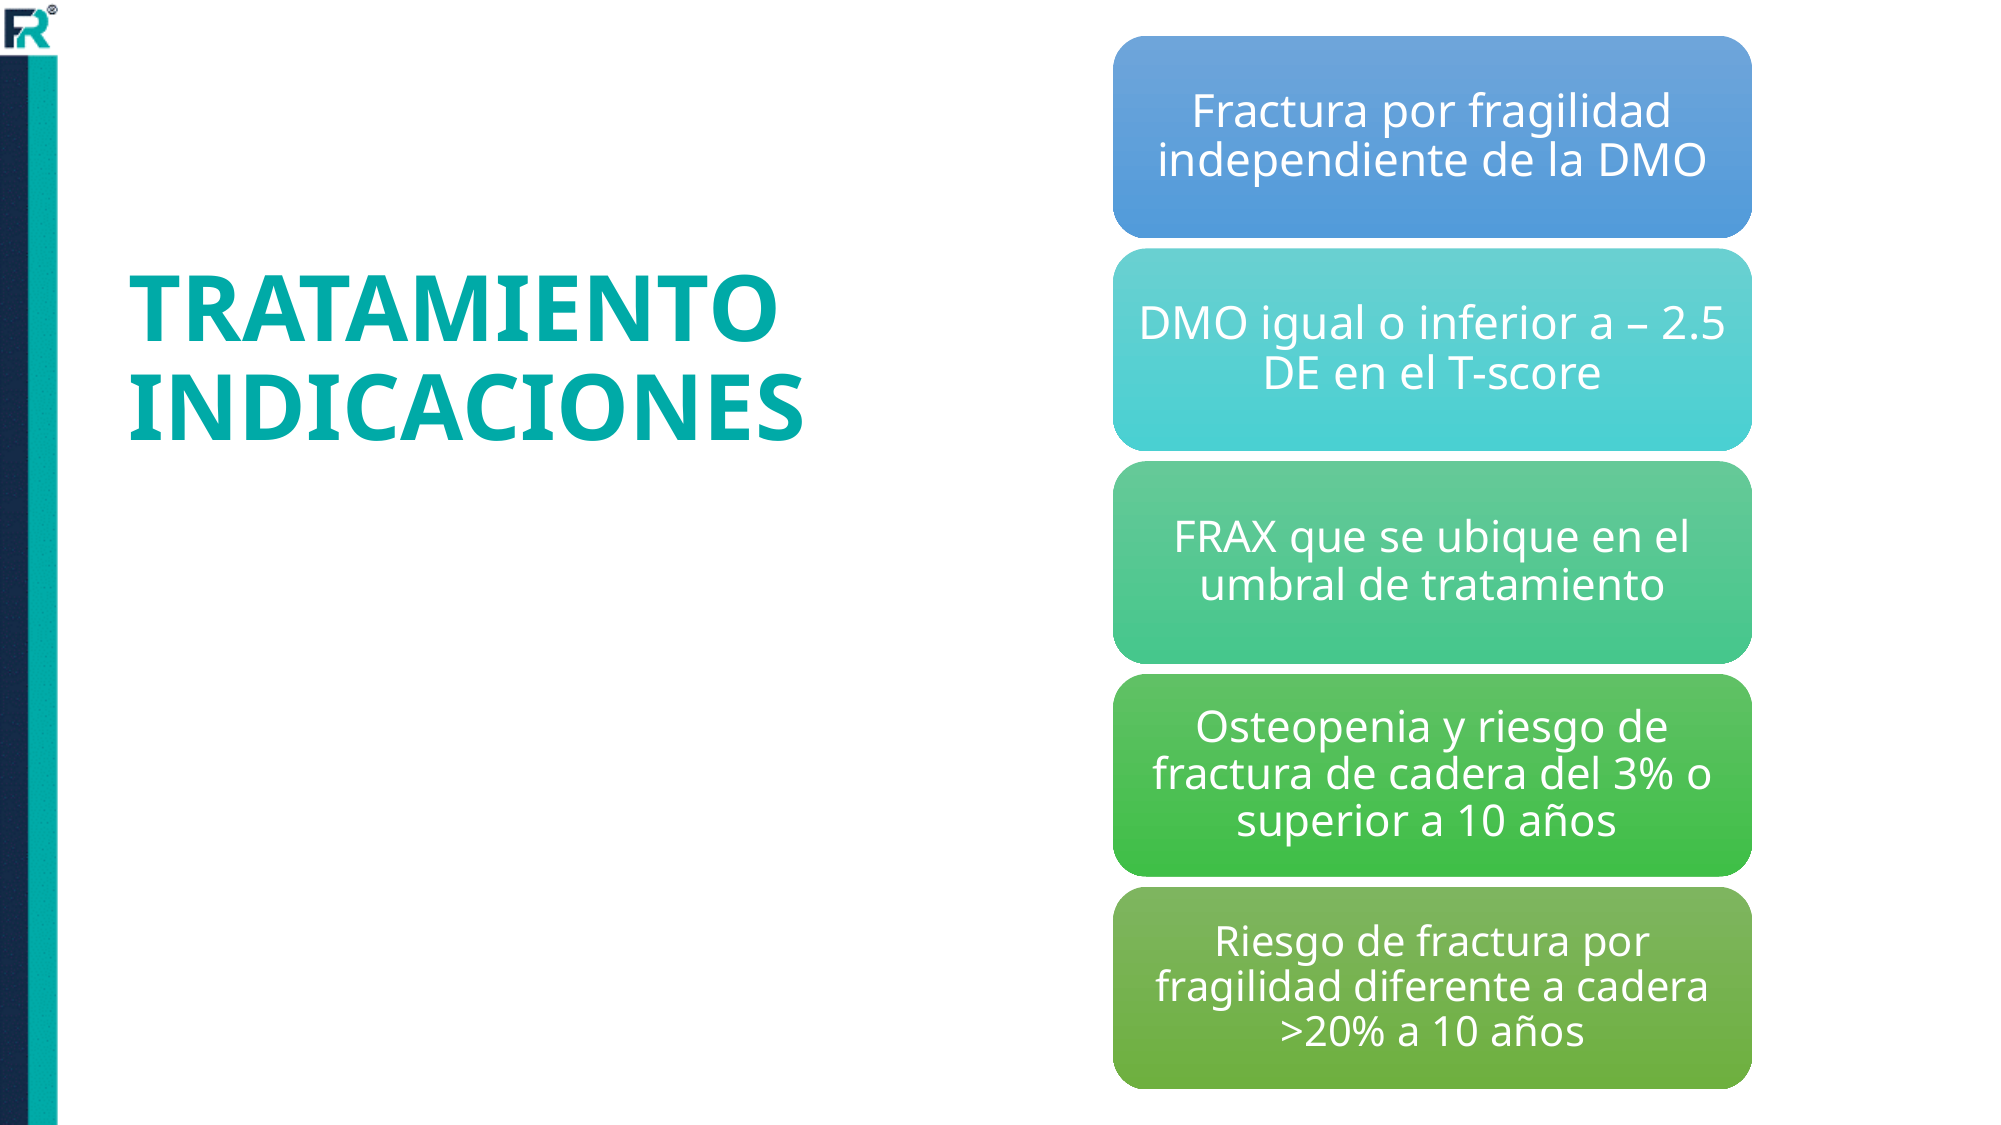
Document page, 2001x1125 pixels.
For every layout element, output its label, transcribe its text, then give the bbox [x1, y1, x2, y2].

title TRATAMIENTO INDICACIONES [113, 160, 935, 563]
picture [0, 0, 2001, 1125]
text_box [1112, 35, 1753, 1090]
